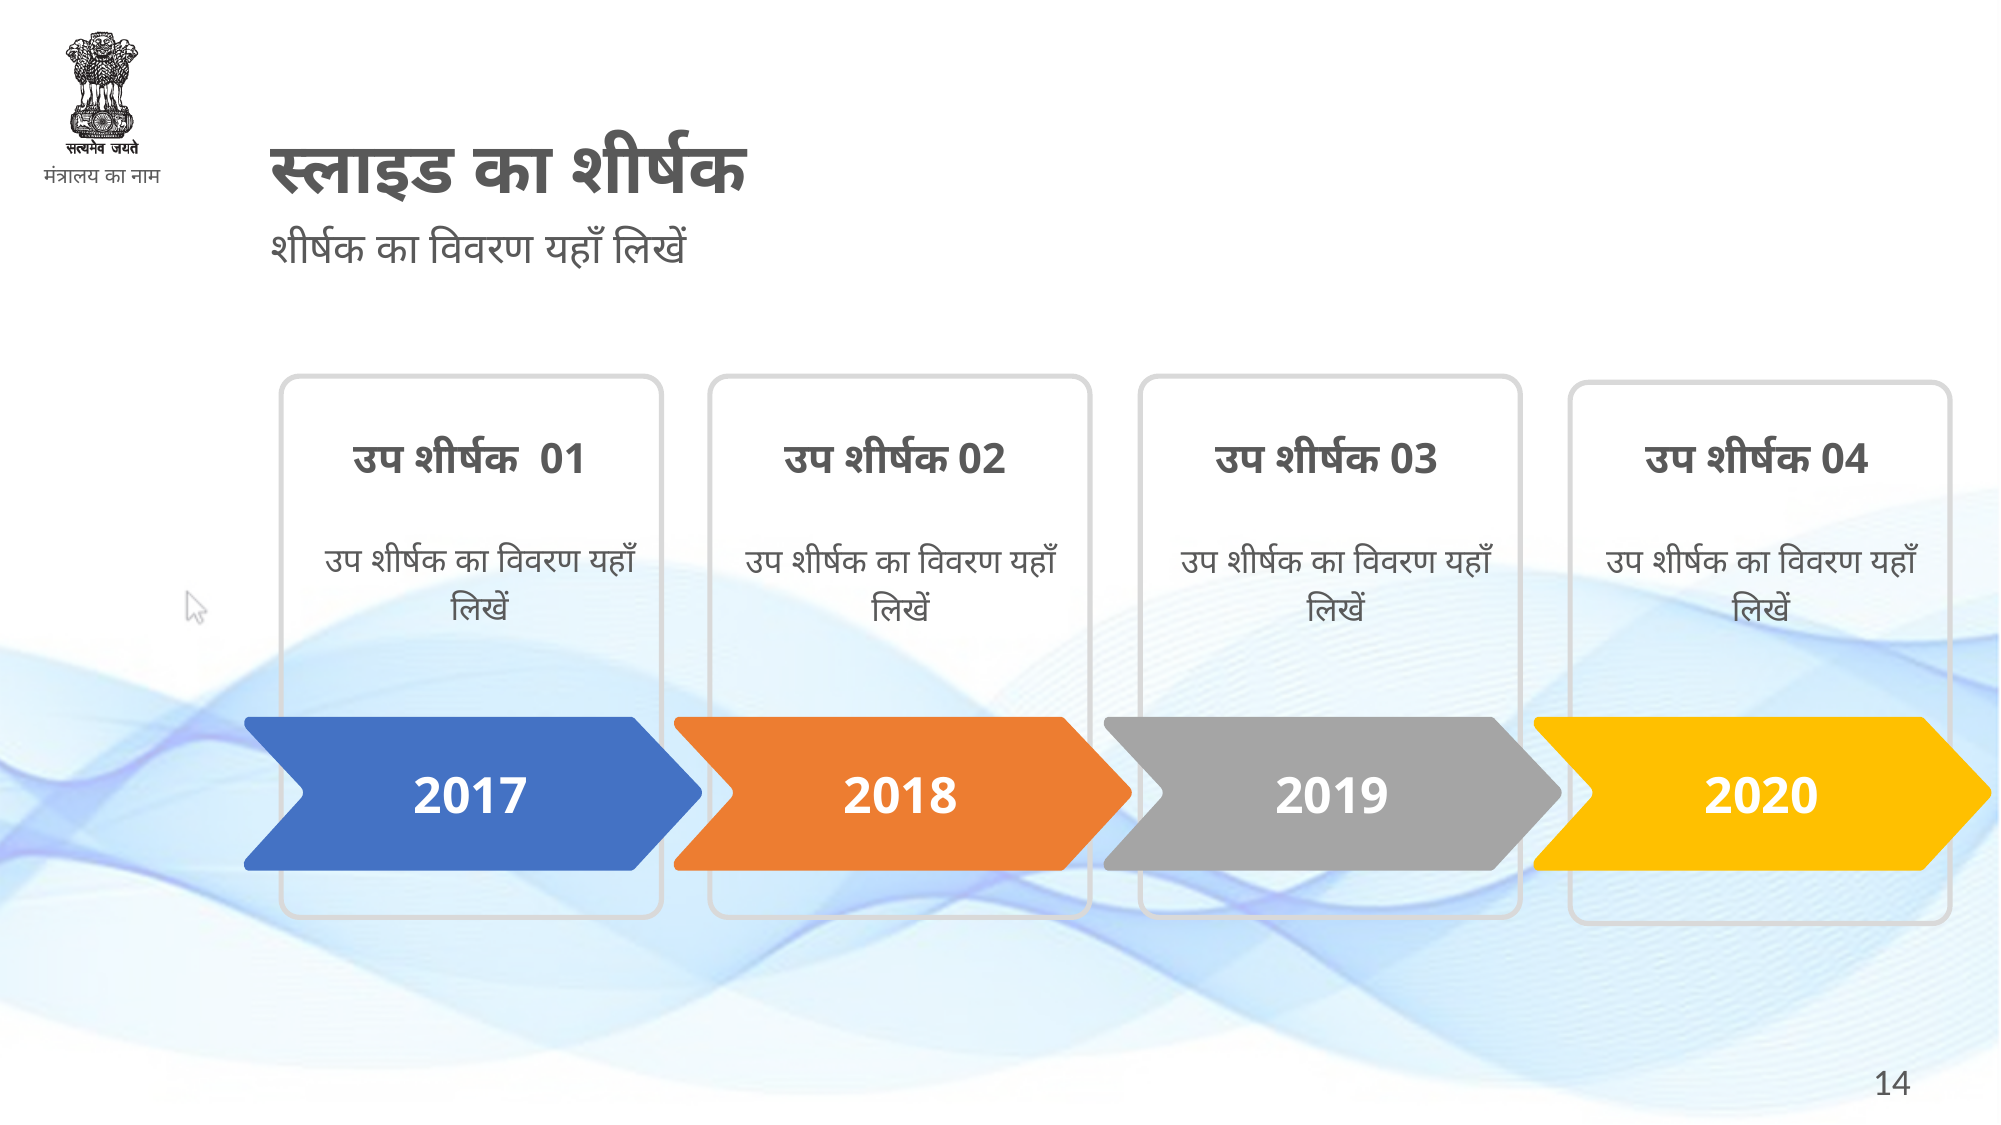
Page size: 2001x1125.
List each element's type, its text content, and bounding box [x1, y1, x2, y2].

text_box [278, 837, 665, 920]
text_box [1137, 373, 1523, 747]
text_box उप शीर्षक का विवरण यहाँ लिखें [1588, 528, 1934, 632]
text_box [243, 716, 702, 871]
list शीर्षक का विवरण यहाँ लिखें [255, 219, 1697, 315]
text_box उप शीर्षक 03 [1145, 424, 1508, 489]
text_box [278, 373, 665, 749]
text_box 14 [1803, 1050, 1981, 1118]
text_box [1103, 716, 1562, 871]
text_box [1137, 764, 1143, 823]
text_box [1137, 839, 1523, 920]
text_box उप शीर्षक 01 [301, 424, 641, 489]
text_box [1567, 839, 1953, 927]
text_box उप शीर्षक का विवरण यहाँ लिखें [728, 528, 1073, 632]
text_box [707, 373, 1093, 747]
text_box [278, 764, 284, 822]
text_box [707, 839, 1093, 920]
text_box 2020 [1690, 756, 1834, 832]
text_box [707, 763, 713, 823]
text_box उप शीर्षक का विवरण यहाँ लिखें [1163, 528, 1508, 632]
text_box 2017 [399, 756, 543, 832]
text_box उप शीर्षक 02 [727, 424, 1064, 489]
text_box 2019 [1260, 756, 1404, 832]
text_box 2018 [829, 756, 973, 832]
text_box [673, 716, 1132, 871]
text_box [1567, 379, 1953, 747]
text_box [1567, 764, 1573, 822]
text_box उप शीर्षक 04 [1581, 424, 1934, 489]
text_box [1533, 716, 1992, 871]
picture [60, 30, 144, 155]
list स्लाइड का शीर्षक [255, 125, 1697, 209]
text_box उप शीर्षक का विवरण यहाँ लिखें [307, 527, 652, 631]
